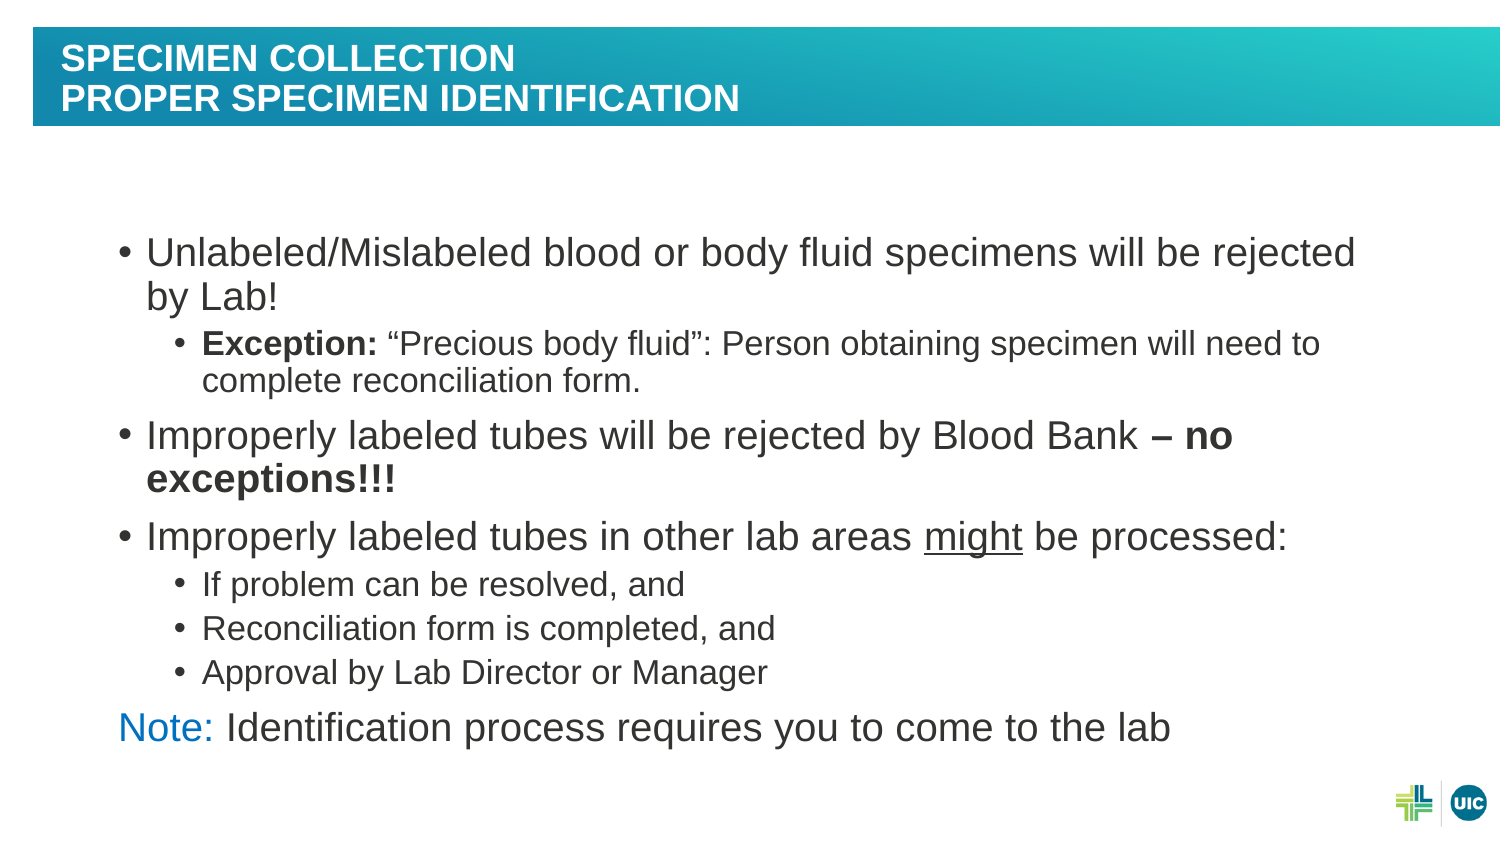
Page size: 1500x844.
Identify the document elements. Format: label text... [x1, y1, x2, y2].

list Unlabeled/Mislabeled blood or body fluid specimens will be rejected by Lab! Exception: “Precious body fluid”: Person obtaining specimen will need to complete reconciliation form. Improperly labeled tubes will be rejected by Blood Bank – no exceptions!!! Improperly labeled tubes in other lab areas might be processed: If problem can be resolved, and Reconciliation form is completed, and Approval by Lab Director or Manager Note: Identification process requires you to come to the lab [103, 224, 1397, 760]
picture [1382, 764, 1500, 844]
title Specimen Collection Proper Specimen Identification [45, 30, 1357, 128]
